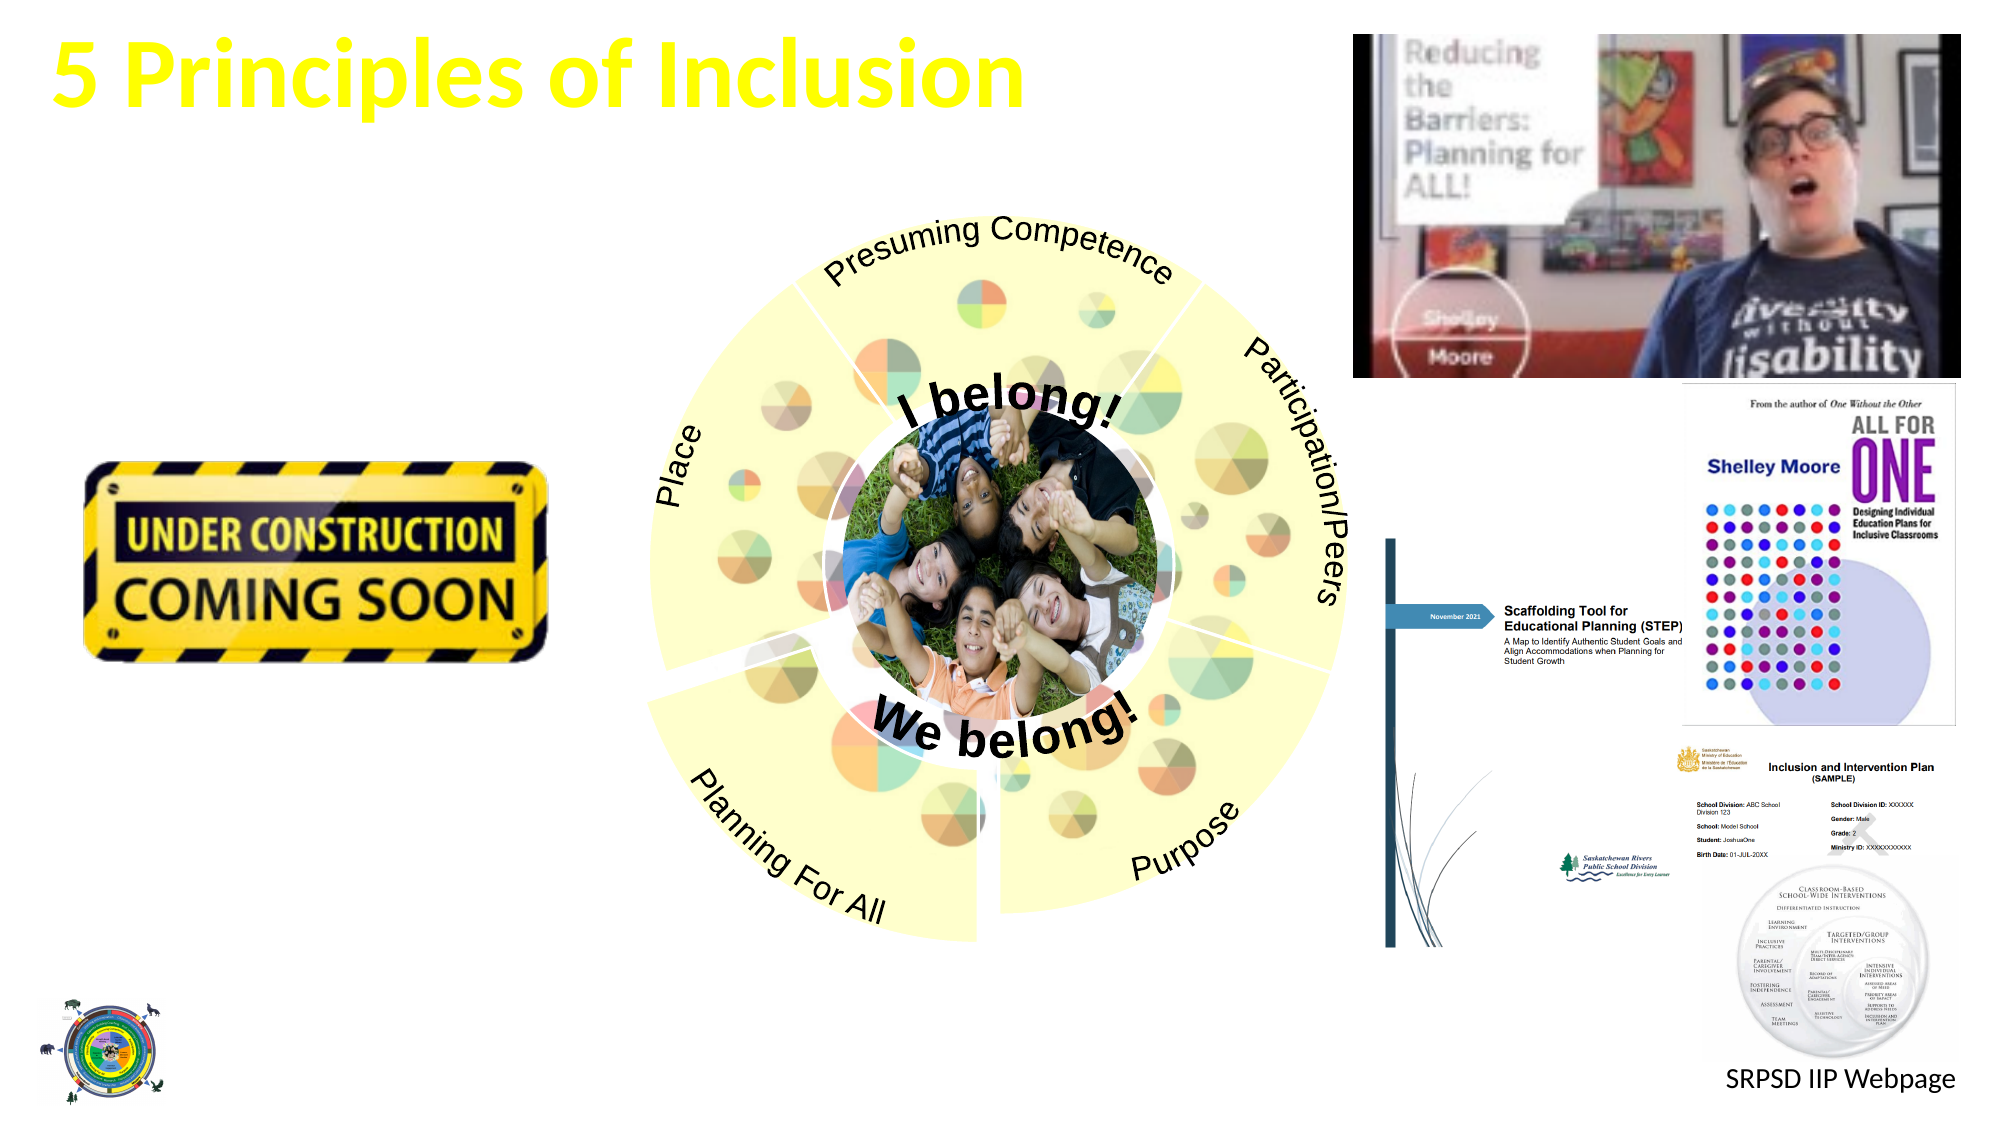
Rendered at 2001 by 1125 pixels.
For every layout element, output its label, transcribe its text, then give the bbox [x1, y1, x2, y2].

picture [1380, 383, 1974, 1066]
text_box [1352, 33, 1962, 379]
picture [82, 460, 550, 665]
text_box SRPSD IIP Webpage [1710, 1066, 1972, 1102]
chart [392, 163, 1606, 967]
text_box 5 Principles of Inclusion [35, 0, 1045, 135]
picture [37, 998, 166, 1106]
